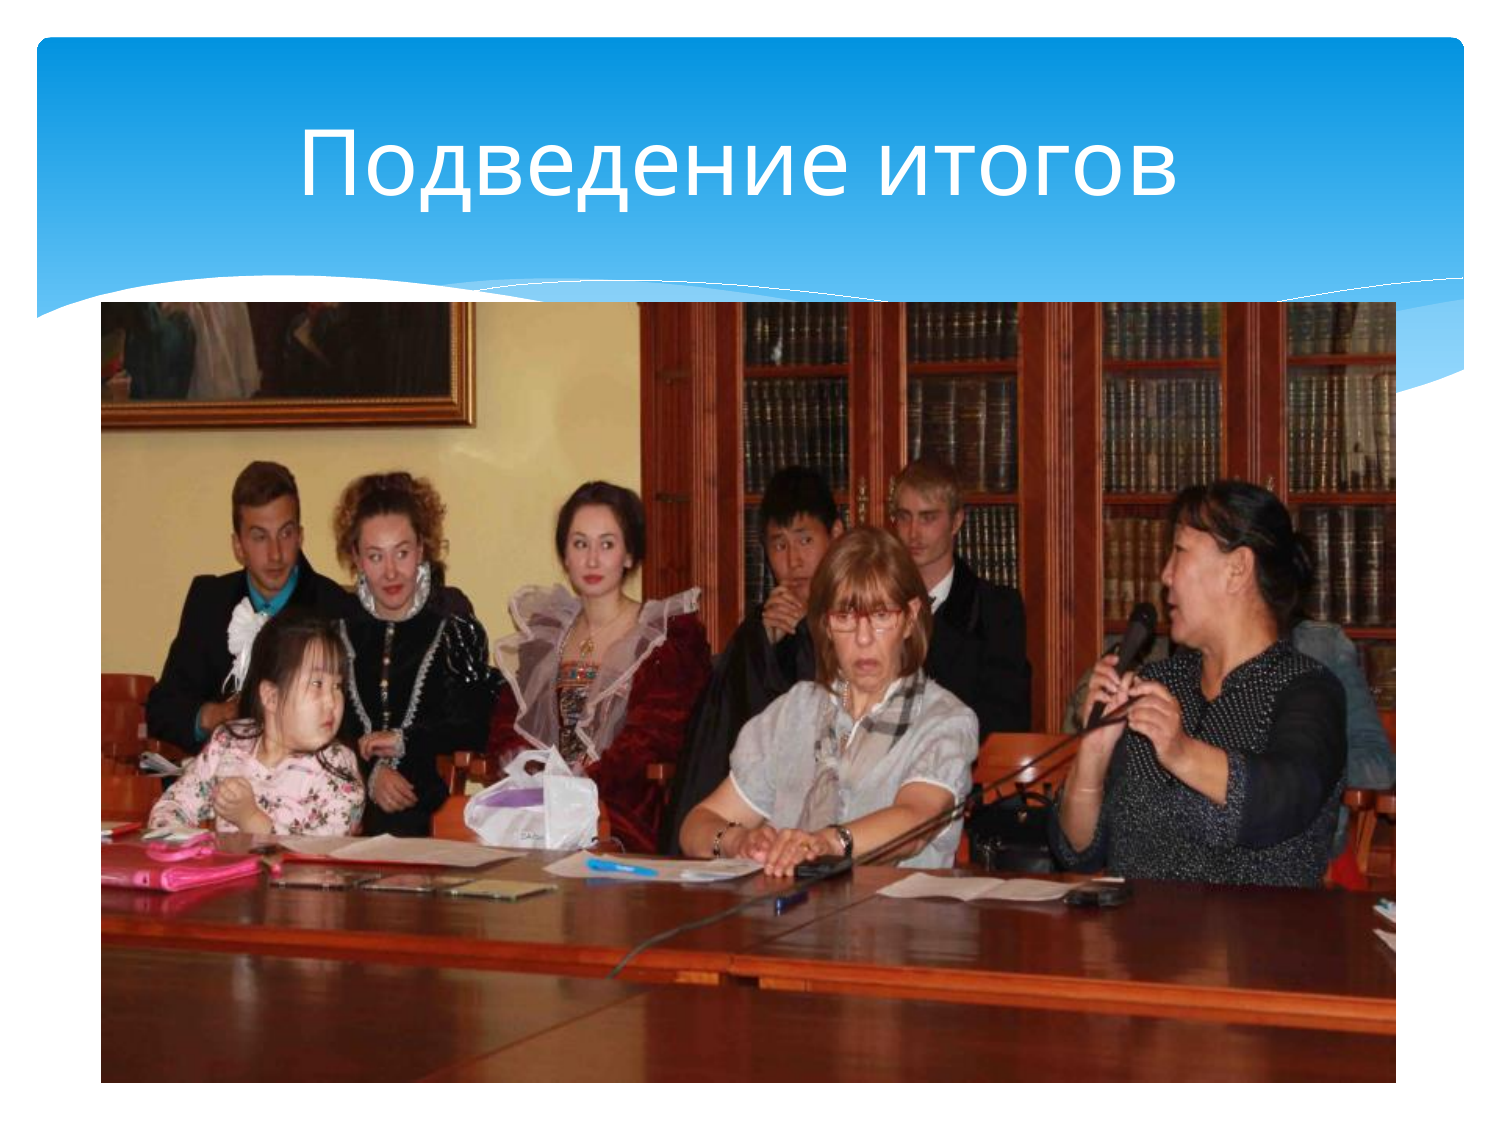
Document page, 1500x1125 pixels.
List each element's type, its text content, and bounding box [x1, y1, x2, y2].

picture [101, 302, 1396, 1083]
title Подведение итогов [75, 55, 1425, 261]
